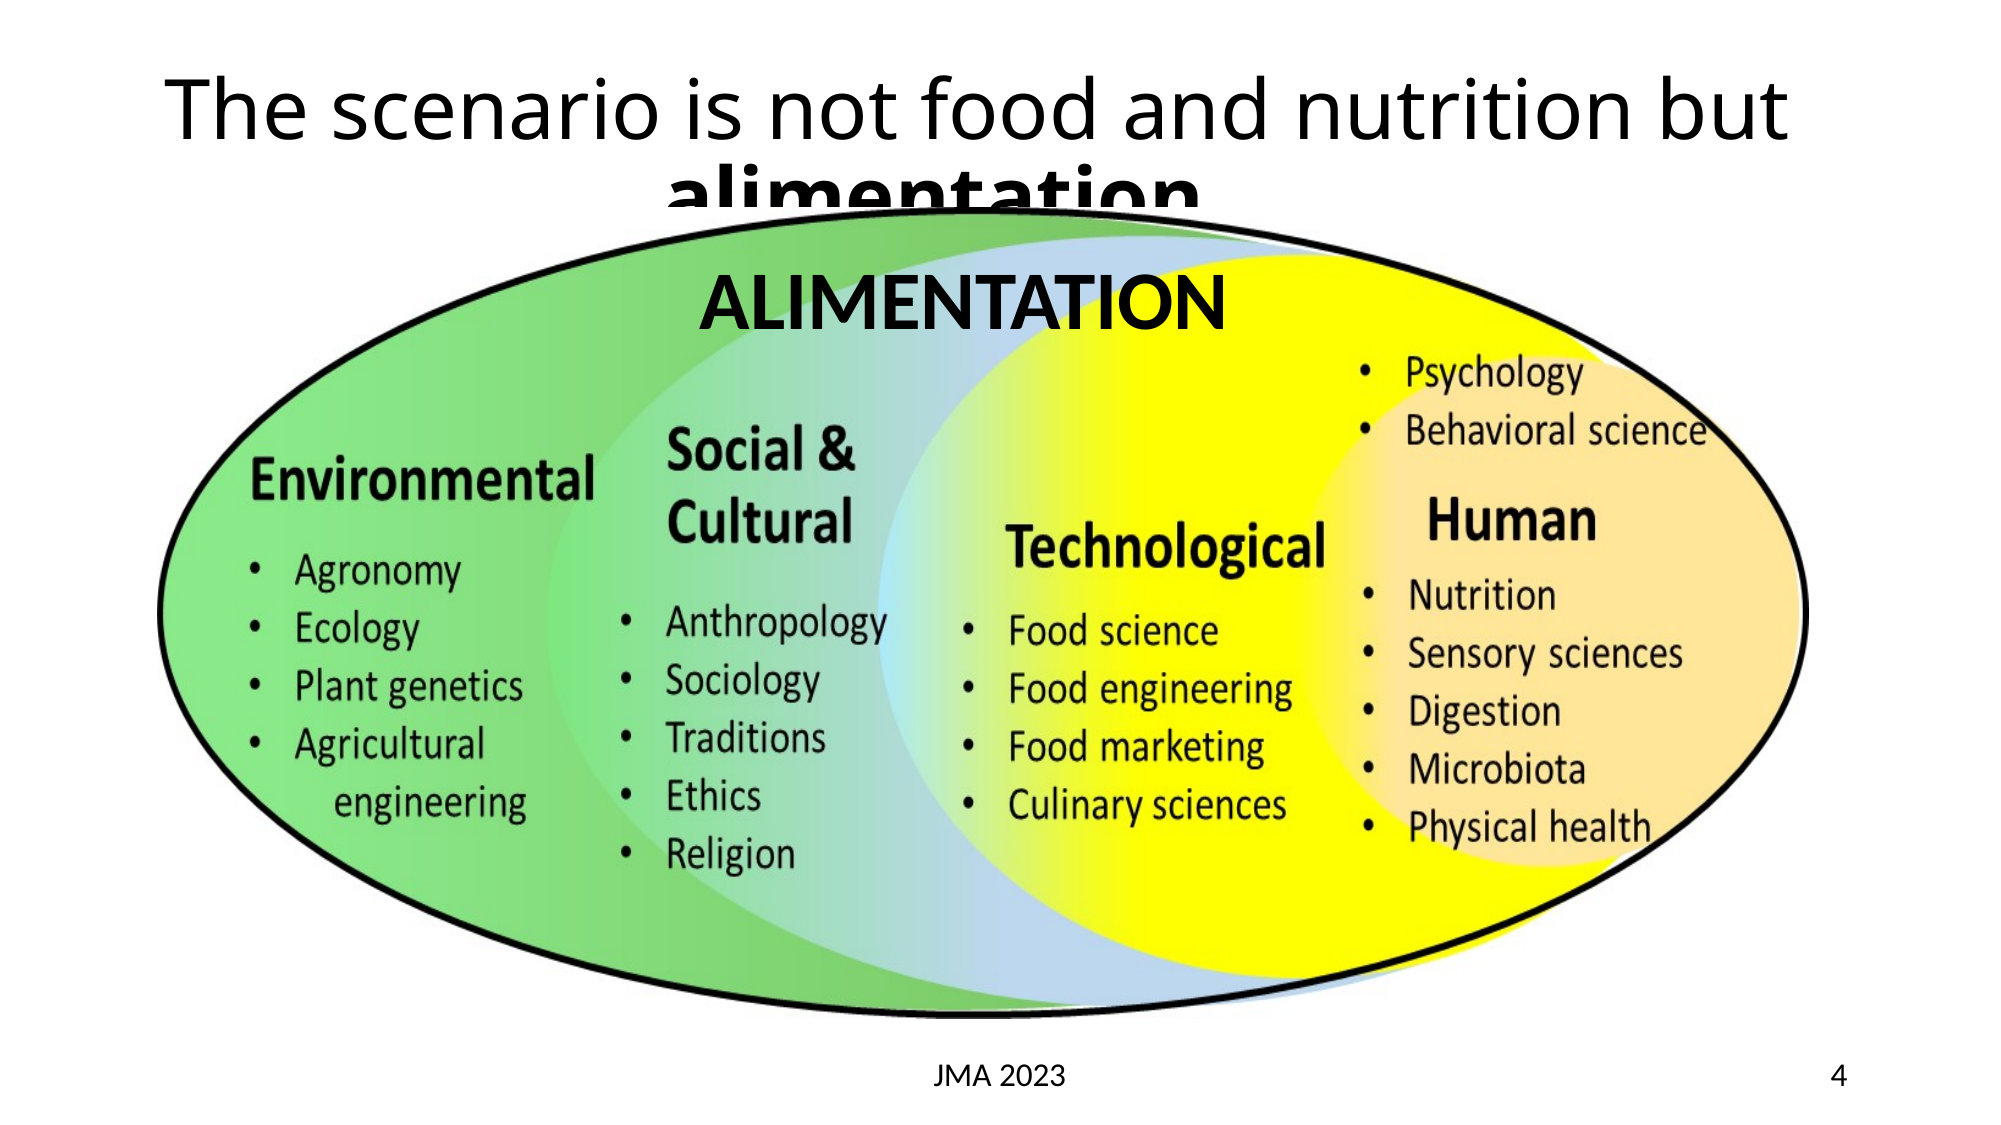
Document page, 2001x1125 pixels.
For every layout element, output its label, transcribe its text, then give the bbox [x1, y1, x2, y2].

footer JMA 2023 [662, 1042, 1338, 1103]
text_box The scenario is not food and nutrition but alimentation … [48, 61, 1907, 252]
slide_number 4 [1412, 1042, 1863, 1103]
picture [157, 207, 1809, 1019]
